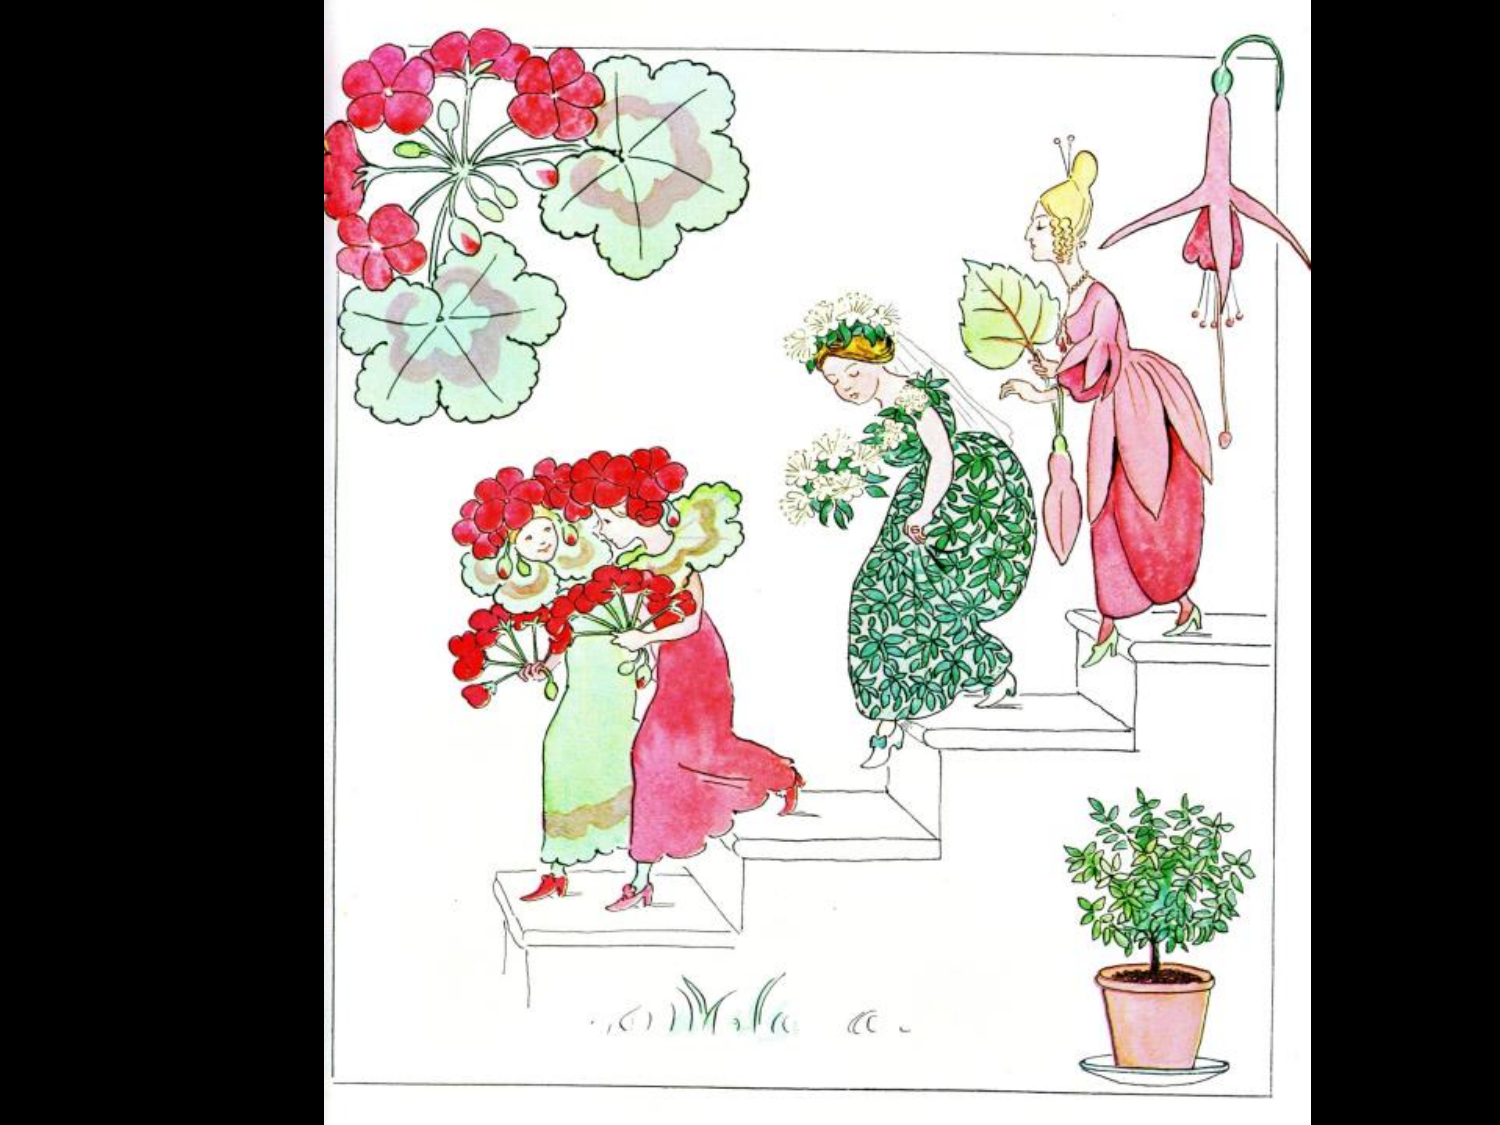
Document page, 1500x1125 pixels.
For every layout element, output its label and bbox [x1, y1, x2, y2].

picture [324, 0, 1311, 1125]
